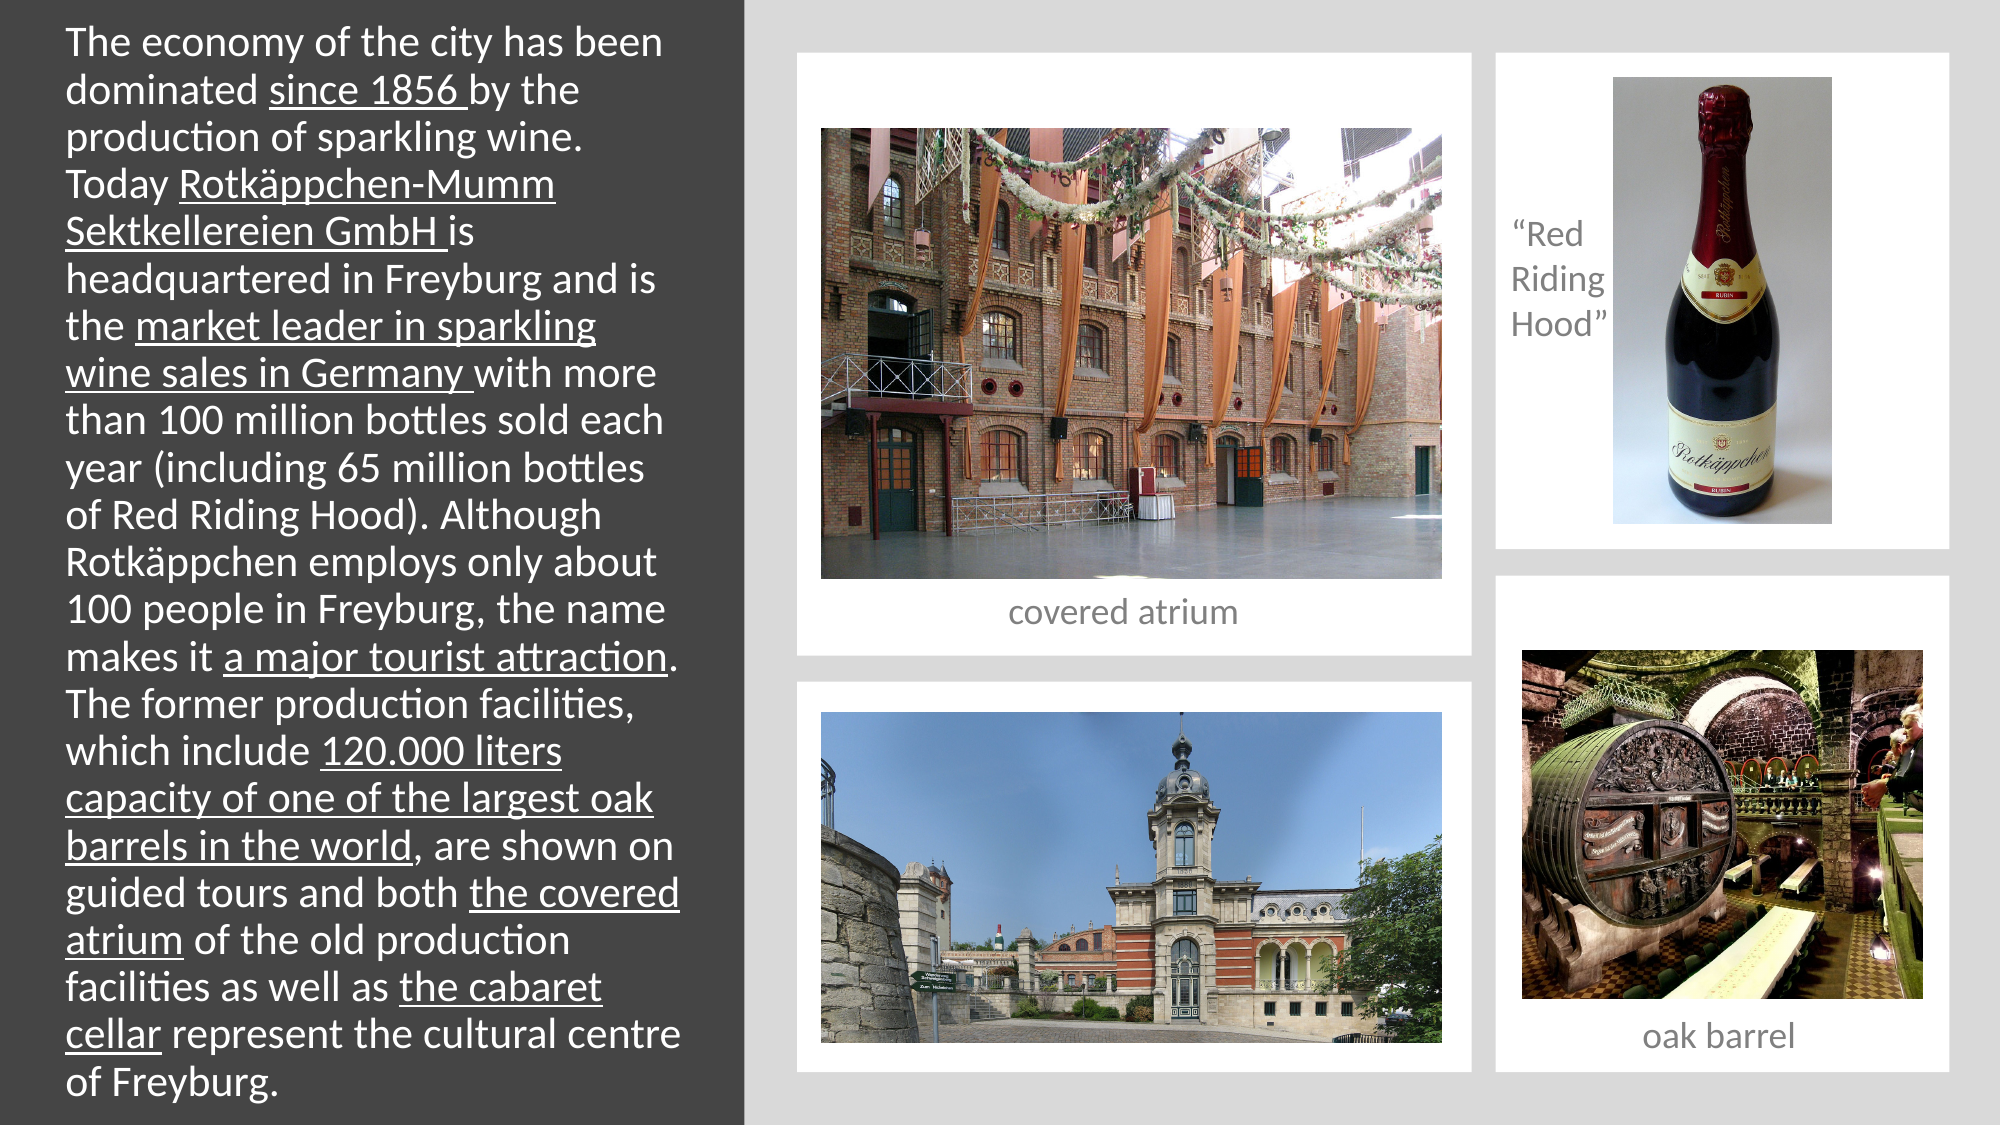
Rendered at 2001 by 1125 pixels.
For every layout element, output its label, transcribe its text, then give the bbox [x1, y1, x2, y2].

picture [821, 712, 1442, 1043]
text_box [1495, 52, 1950, 550]
picture [821, 128, 1442, 579]
picture [1612, 77, 1832, 524]
picture [1522, 650, 1923, 999]
text_box covered atrium [993, 579, 1489, 640]
text_box [796, 52, 1473, 657]
text_box “Red Riding Hood” [1496, 201, 1612, 352]
text_box [1495, 575, 1950, 1073]
text_box oak barrel [1627, 1004, 1812, 1064]
text_box [796, 681, 1473, 1073]
text_box The economy of the city has been dominated since 1856 by the production of sparkling wine. Today Rotkäppchen-Mumm Sektkellereien GmbH is headquartered in Freyburg and is the market leader in sparkling wine sales in Germany with more than 100 million bottles sold each year (including 65 million bottles of Red Riding Hood). Although Rotkäppchen employs only about 100 people in Freyburg, the name makes it a major tourist attraction. The former production facilities, which include 120.000 liters capacity of one of the largest oak barrels in the world, are shown on guided tours and both the covered atrium of the old production facilities as well as the cabaret cellar represent the cultural centre of Freyburg. [50, 11, 704, 1065]
text_box [743, 0, 2000, 1125]
